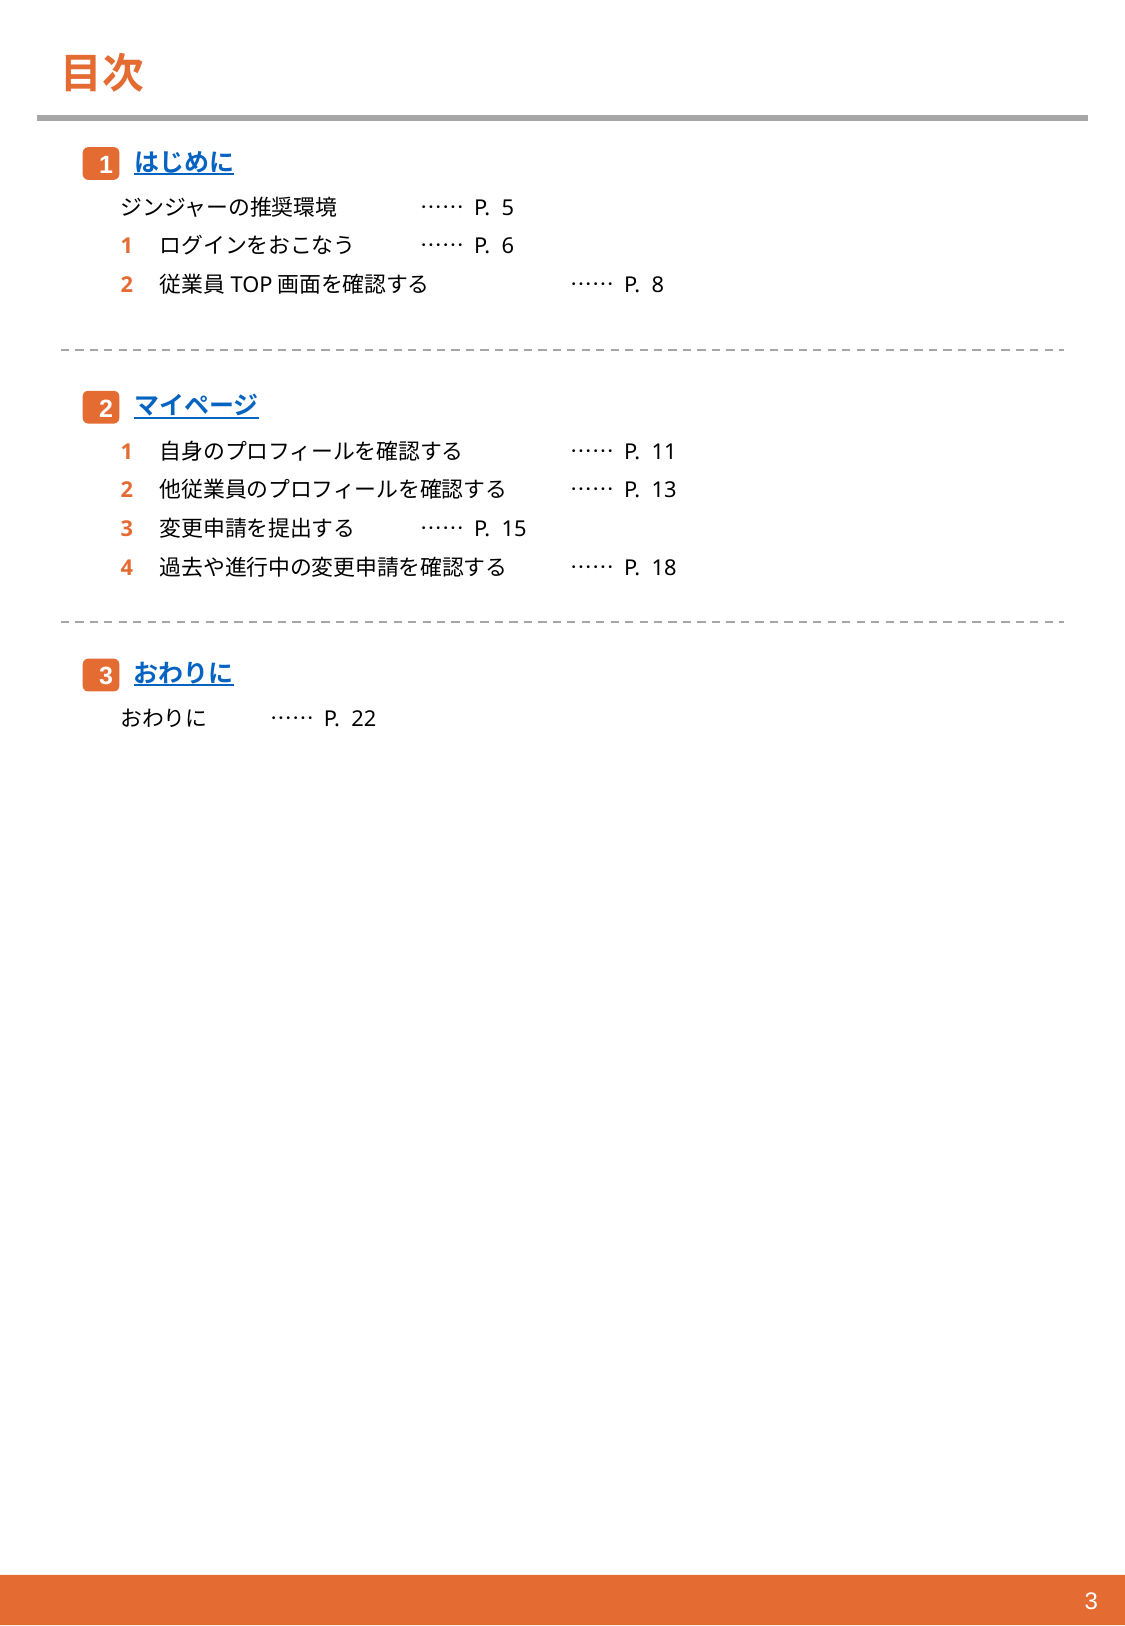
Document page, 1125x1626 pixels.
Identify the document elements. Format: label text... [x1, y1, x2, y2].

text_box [82, 138, 1043, 311]
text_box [82, 649, 1043, 745]
title 目次 [60, 47, 1065, 98]
slide_number 3 [1042, 1585, 1098, 1615]
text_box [82, 382, 1043, 594]
